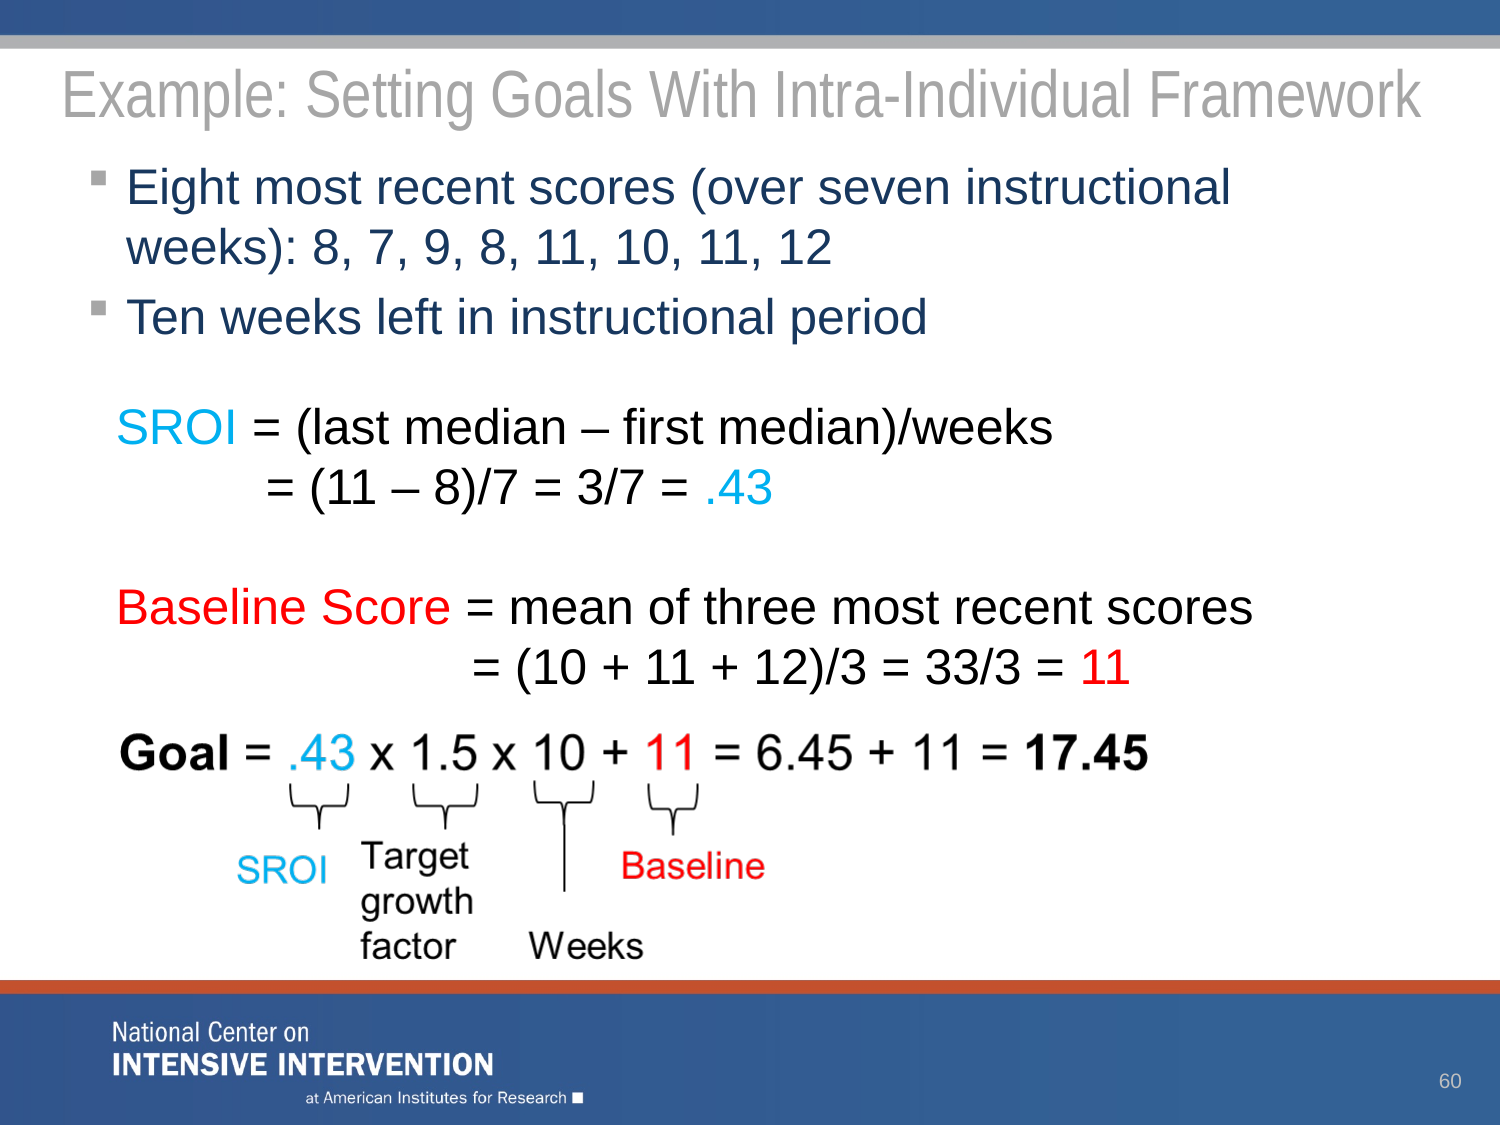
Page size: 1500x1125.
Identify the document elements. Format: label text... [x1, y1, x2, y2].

picture [0, 0, 1500, 277]
text_box Eight most recent scores (over seven instructional weeks): 8, 7, 9, 8, 11, 10, 11, 12 Ten weeks left in instructional period [72, 146, 1429, 352]
slide_number 60 [1436, 1067, 1462, 1093]
picture [0, 324, 1500, 1125]
title Example: Setting Goals With Intra-Individual Framework [19, 70, 1482, 131]
text_box SROI = (last median – first median)/weeks = (11 – 8)/7 = 3/7 = .43 Baseline Score = mean of three most recent scores = (10 + 11 + 12)/3 = 33/3 = 11 [101, 386, 1446, 702]
